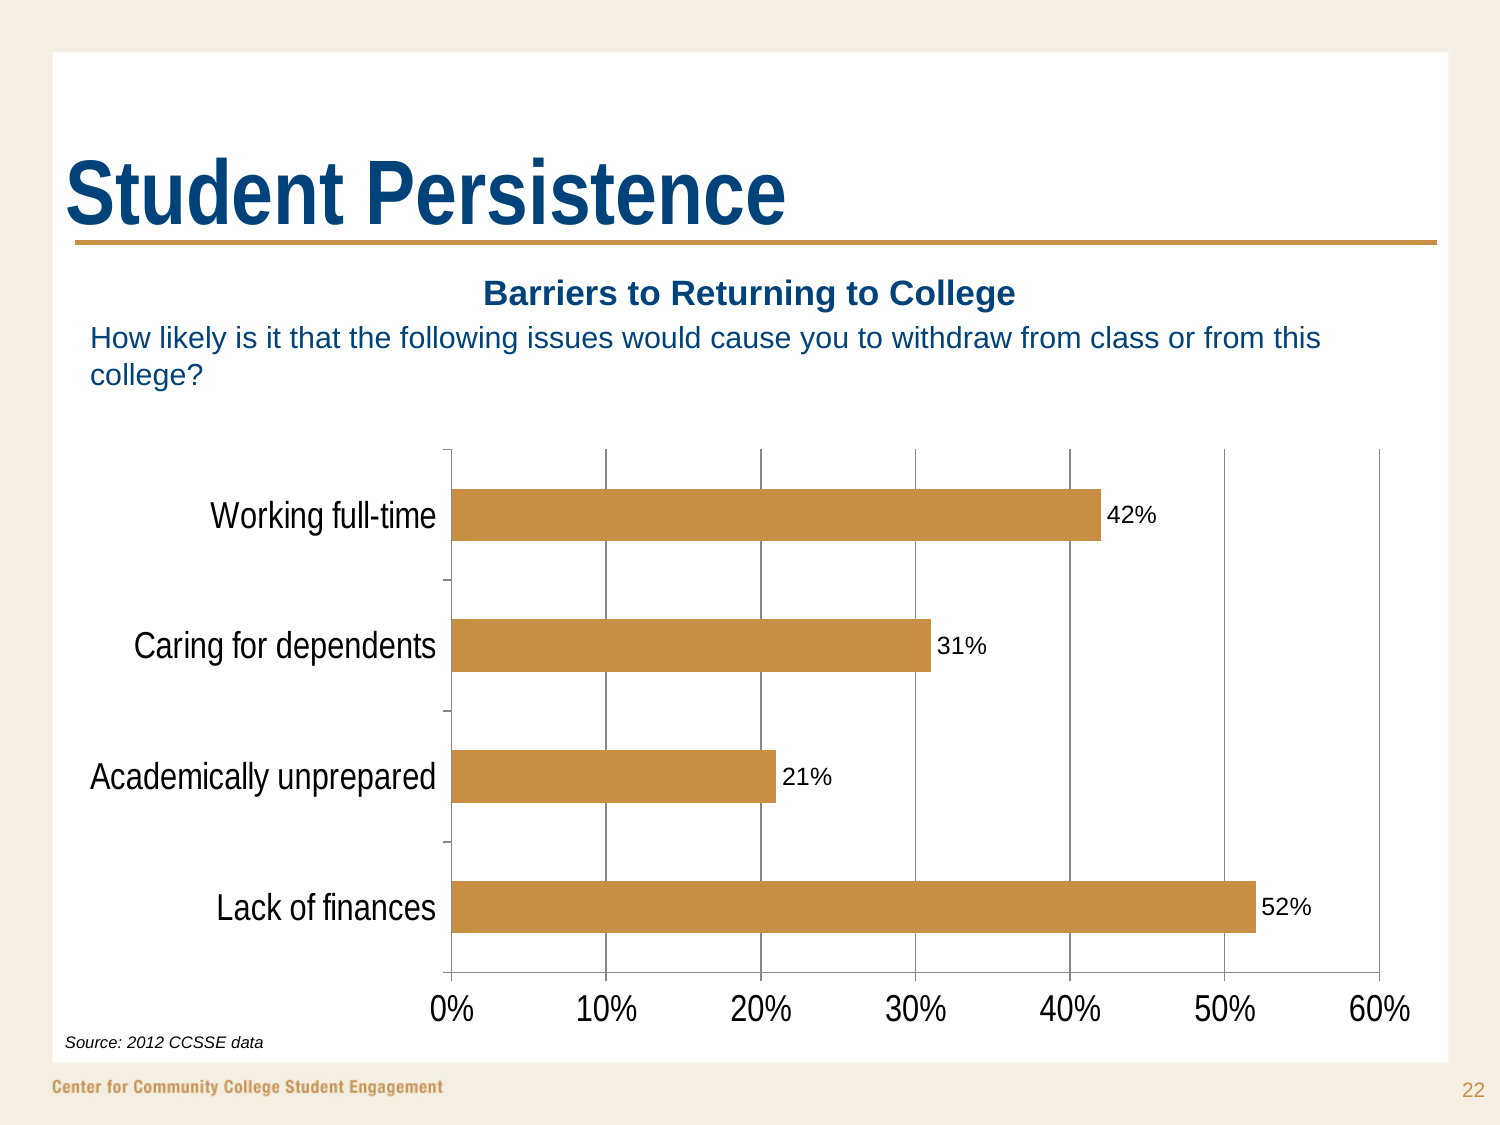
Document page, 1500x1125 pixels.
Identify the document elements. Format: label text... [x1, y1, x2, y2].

slide_number 22 [1400, 1062, 1500, 1116]
title Student Persistence [50, 79, 1450, 250]
list Barriers to Returning to College How likely is it that the following issues would cause you to withdraw from class or from this college? [75, 262, 1425, 400]
picture [0, 0, 1500, 1125]
chart [62, 437, 1438, 1042]
text_box Source: 2012 CCSSE data [49, 1024, 350, 1060]
